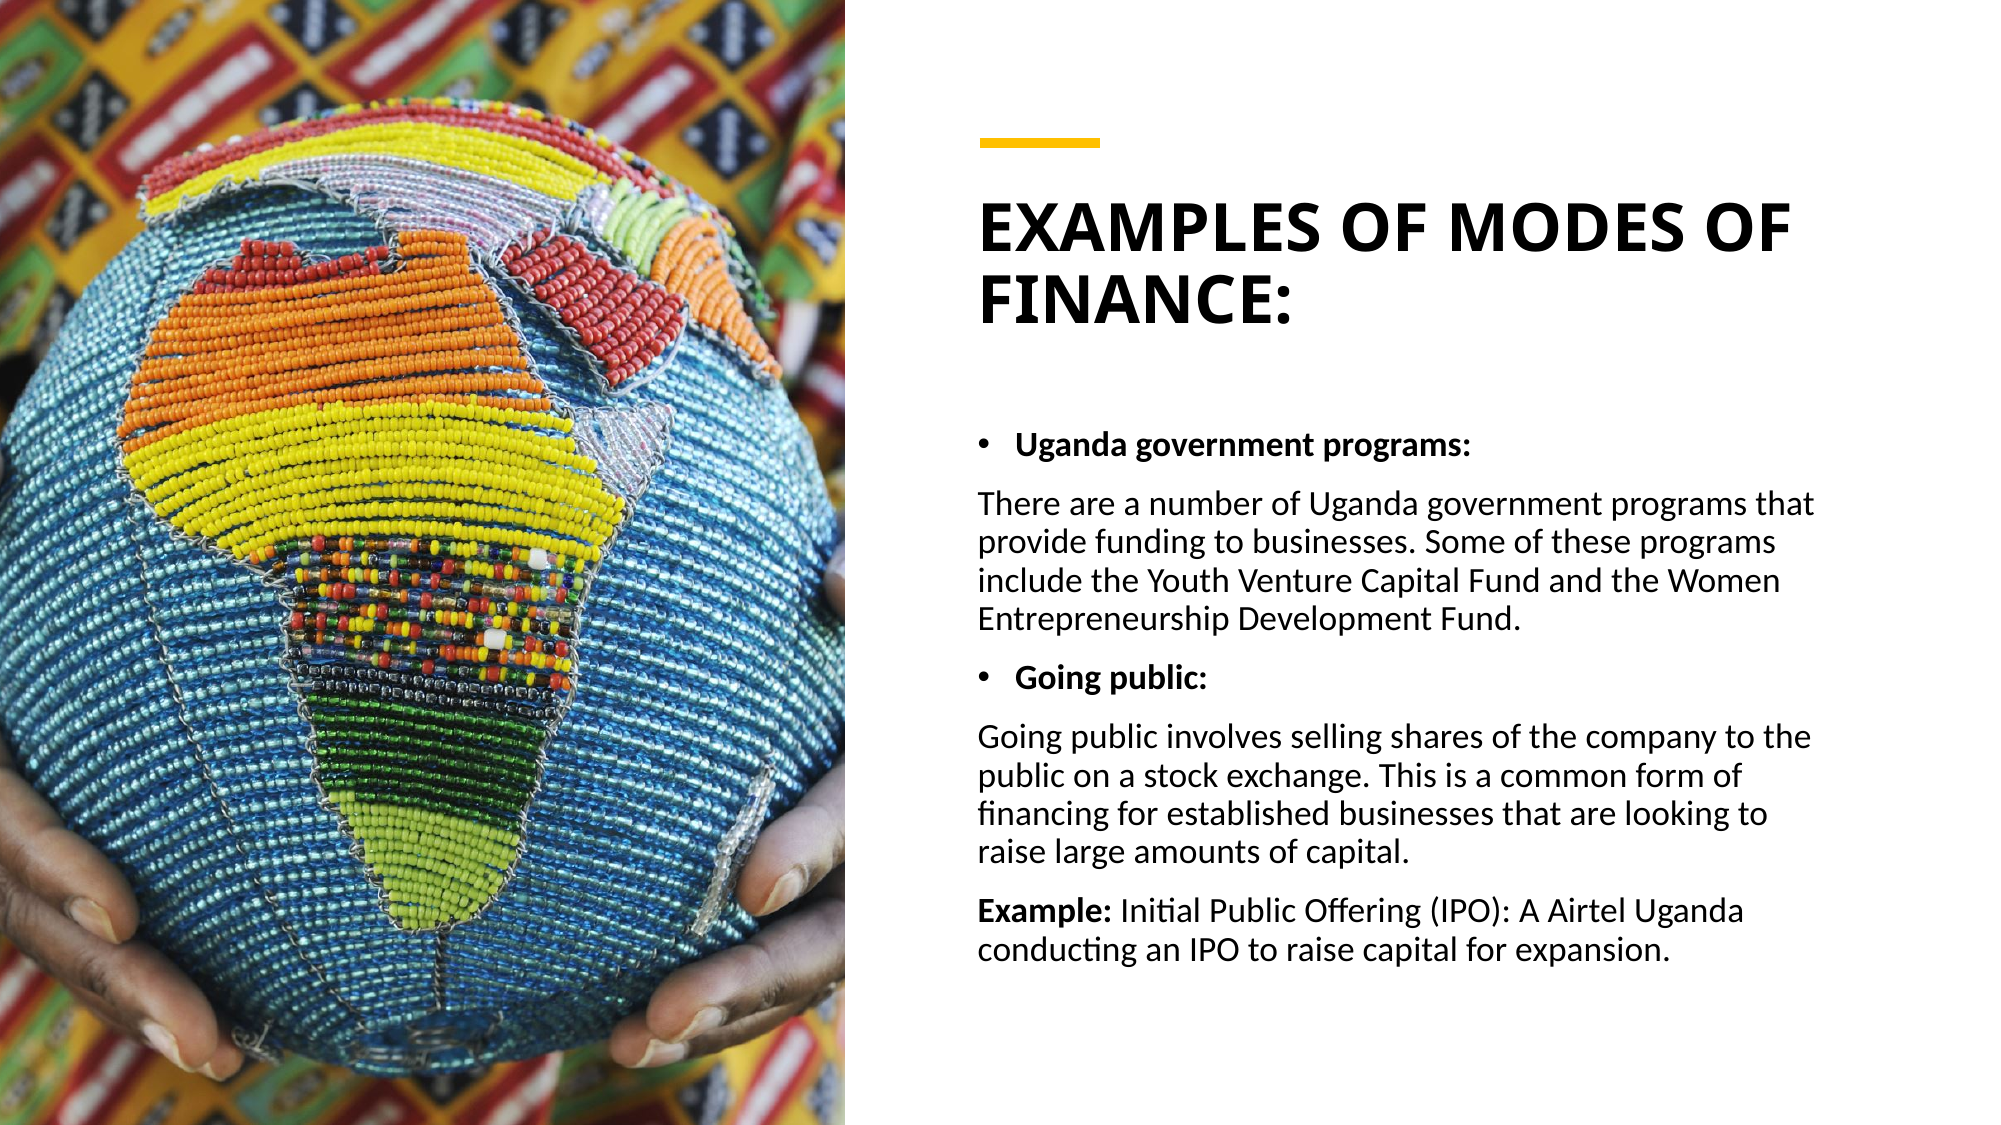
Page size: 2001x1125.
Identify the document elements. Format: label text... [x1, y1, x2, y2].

list Uganda government programs: There are a number of Uganda government programs that provide funding to businesses. Some of these programs include the Youth Venture Capital Fund and the Women Entrepreneurship Development Fund. Going public: Going public involves selling shares of the company to the public on a stock exchange. This is a common form of financing for established businesses that are looking to raise large amounts of capital. Example: Initial Public Offering (IPO): A Airtel Uganda conducting an IPO to raise capital for expansion. [962, 418, 1856, 1008]
picture [0, 0, 845, 1125]
title EXAMPLES OF MODES OF FINANCE: [962, 186, 1856, 417]
